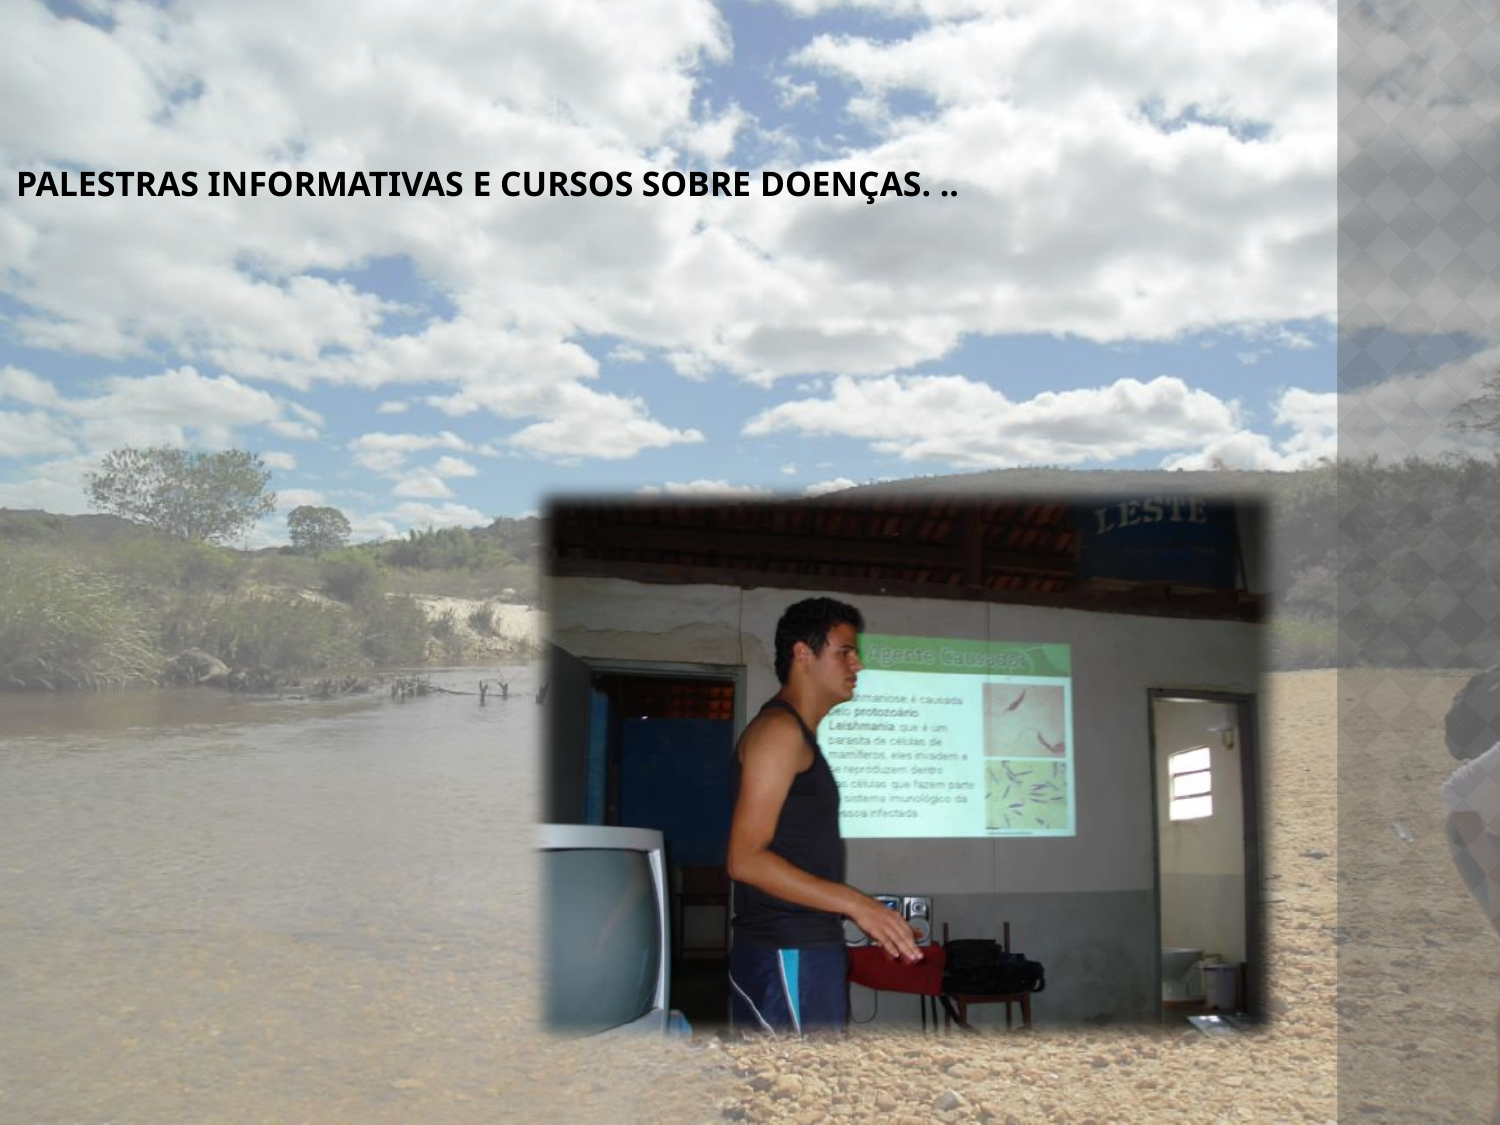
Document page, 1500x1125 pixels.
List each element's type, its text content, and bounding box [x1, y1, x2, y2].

title Palestras informativas e cursos sobre doenças. .. [0, 42, 1500, 244]
picture [525, 479, 1287, 1051]
